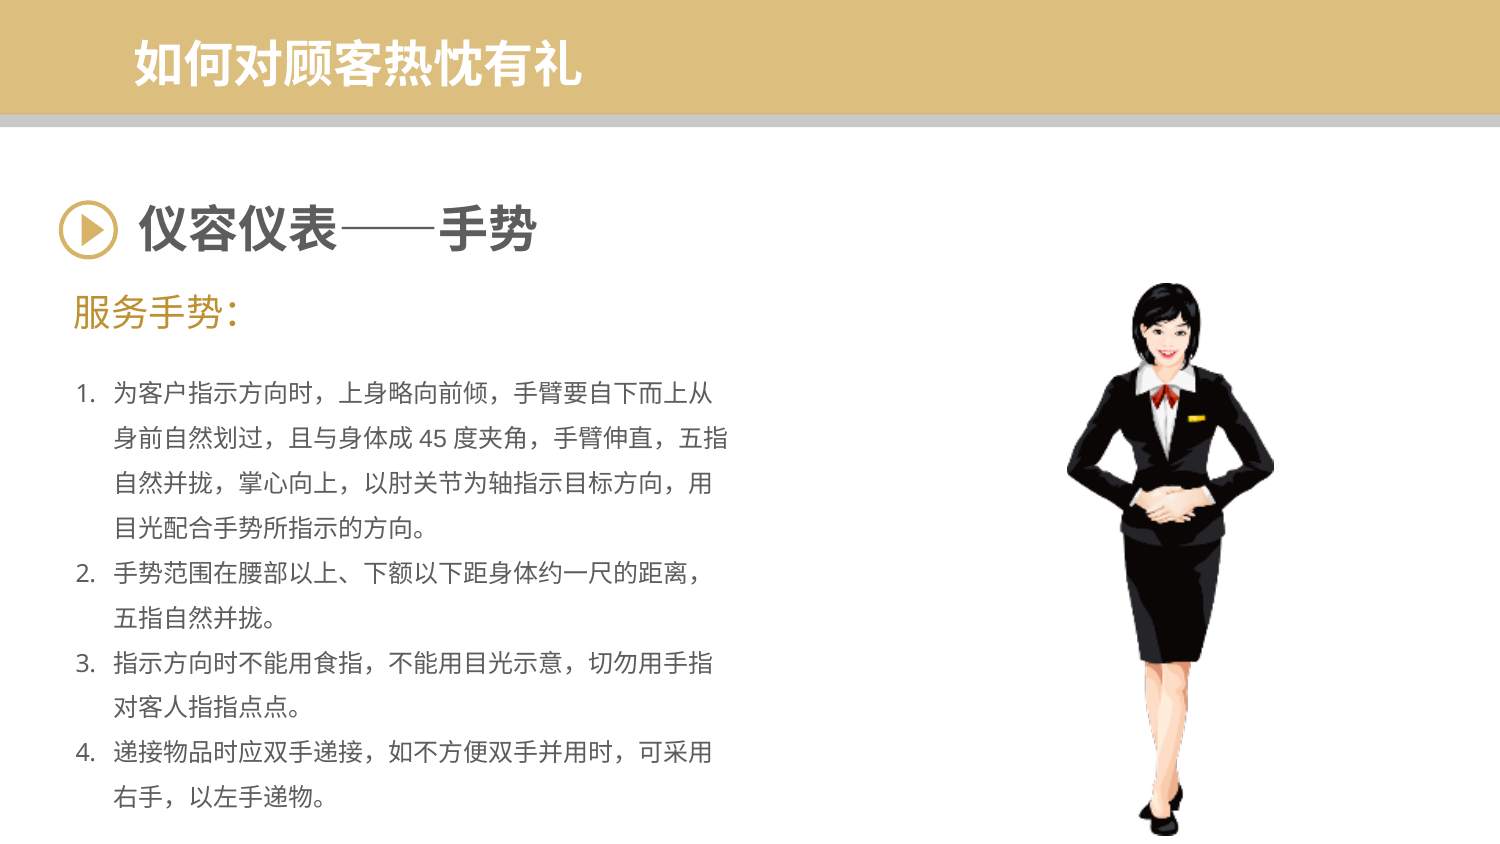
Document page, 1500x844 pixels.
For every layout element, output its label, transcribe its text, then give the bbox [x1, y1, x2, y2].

text_box 仪容仪表——手势 [124, 190, 554, 266]
picture [1067, 283, 1274, 837]
text_box [57, 199, 119, 261]
text_box 服务手势： [58, 281, 911, 341]
text_box 如何对顾客热忱有礼 [118, 25, 599, 100]
text_box 为客户指示方向时，上身略向前倾，手臂要自下而上从身前自然划过，且与身体成45度夹角，手臂伸直，五指自然并拢，掌心向上，以肘关节为轴指示目标方向，用目光配合手势所指示的方向。 手势范围在腰部以上、下额以下距身体约一尺的距离，五指自然并拢。 指示方向时不能用食指，不能用目光示意，切勿用手指对客人指指点点。 递接物品时应双手递接，如不方便双手并用时，可采用右手，以左手递物。 [60, 355, 753, 819]
